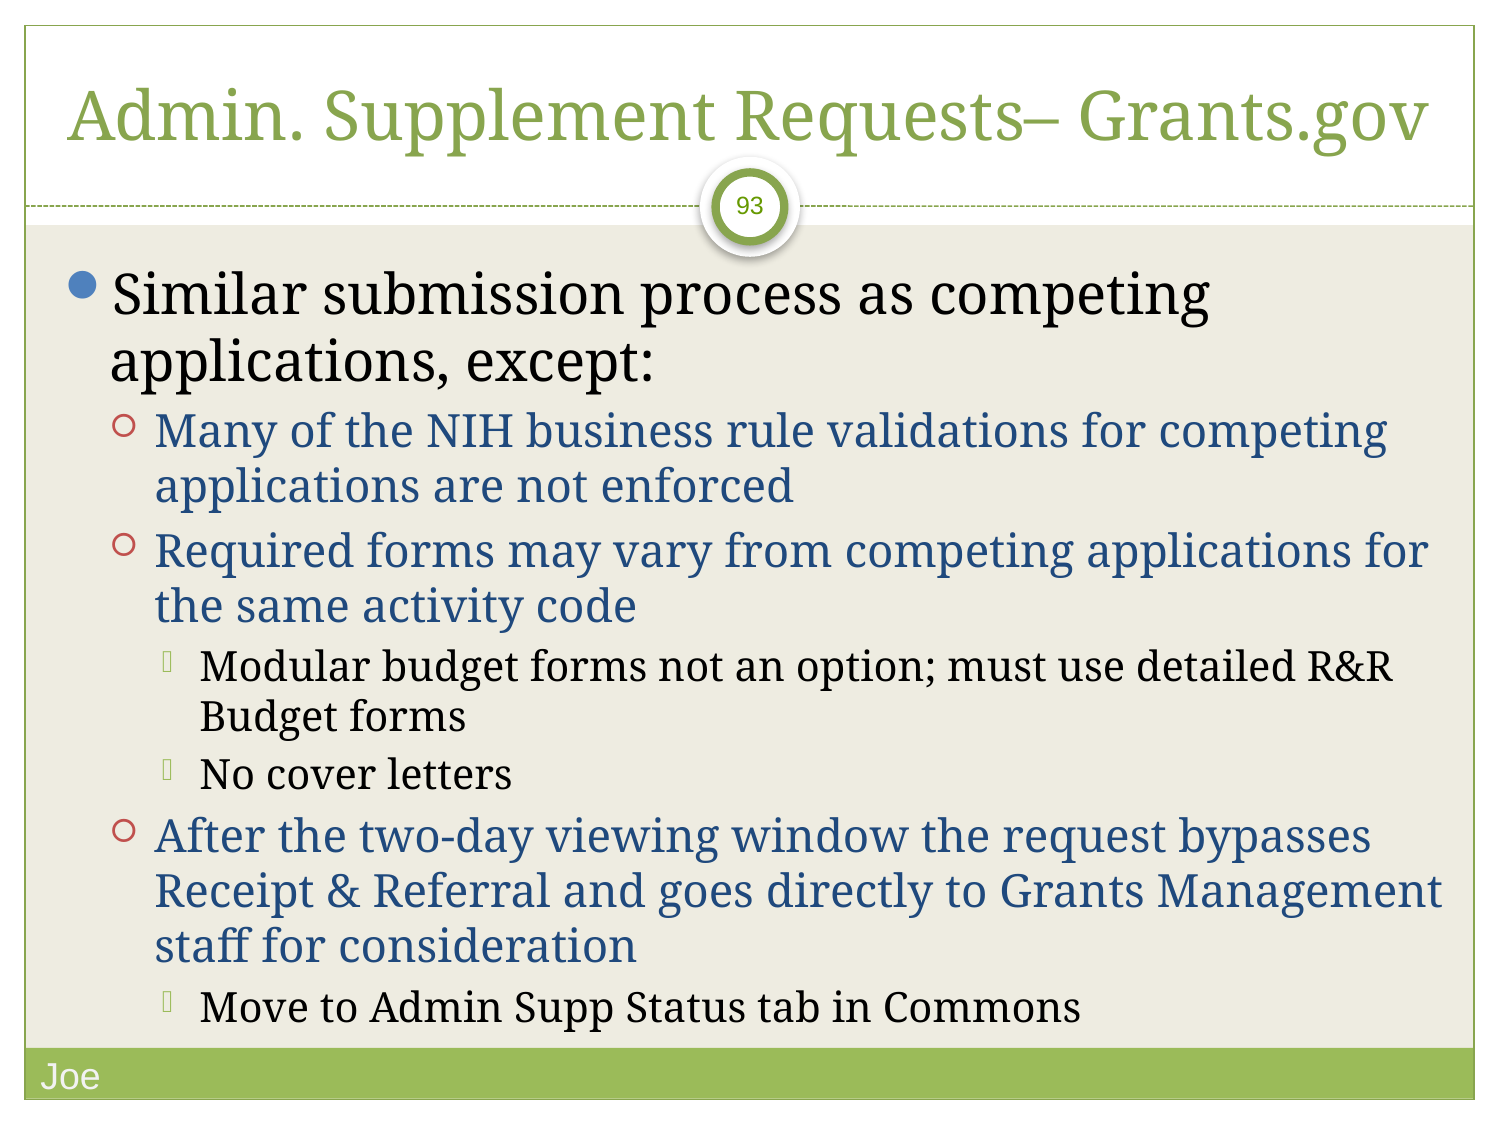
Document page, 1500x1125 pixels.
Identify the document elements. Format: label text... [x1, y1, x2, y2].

text_box Joe [25, 1045, 116, 1105]
title Admin. Supplement Requests– Grants.gov [49, 37, 1450, 162]
list Similar submission process as competing applications, except: Many of the NIH business rule validations for competing applications are not enforced Required forms may vary from competing applications for the same activity code Modular budget forms not an option; must use detailed R&R Budget forms No cover letters After the two-day viewing window the request bypasses Receipt & Referral and goes directly to Grants Management staff for consideration Move to Admin Supp Status tab in Commons [49, 250, 1476, 1051]
